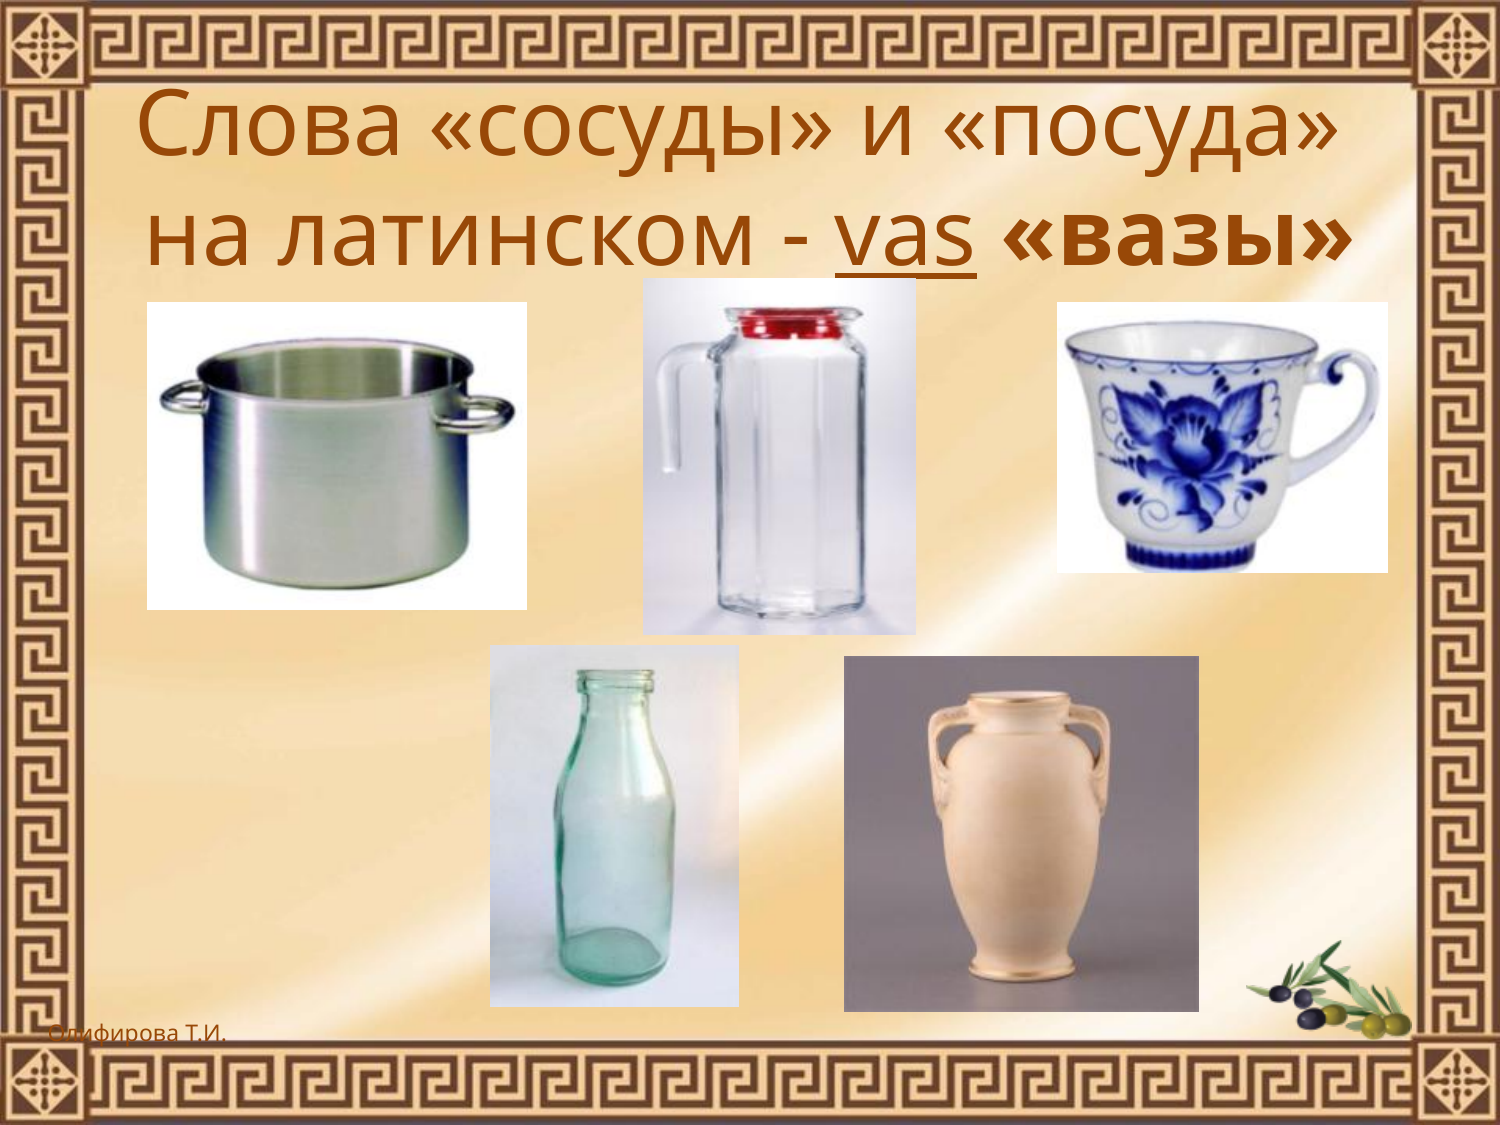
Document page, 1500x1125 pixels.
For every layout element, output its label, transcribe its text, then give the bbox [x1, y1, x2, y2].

picture [0, 0, 1500, 1125]
title Слова «сосуды» и «посуда» на латинском - vas «вазы» [75, 45, 1425, 303]
